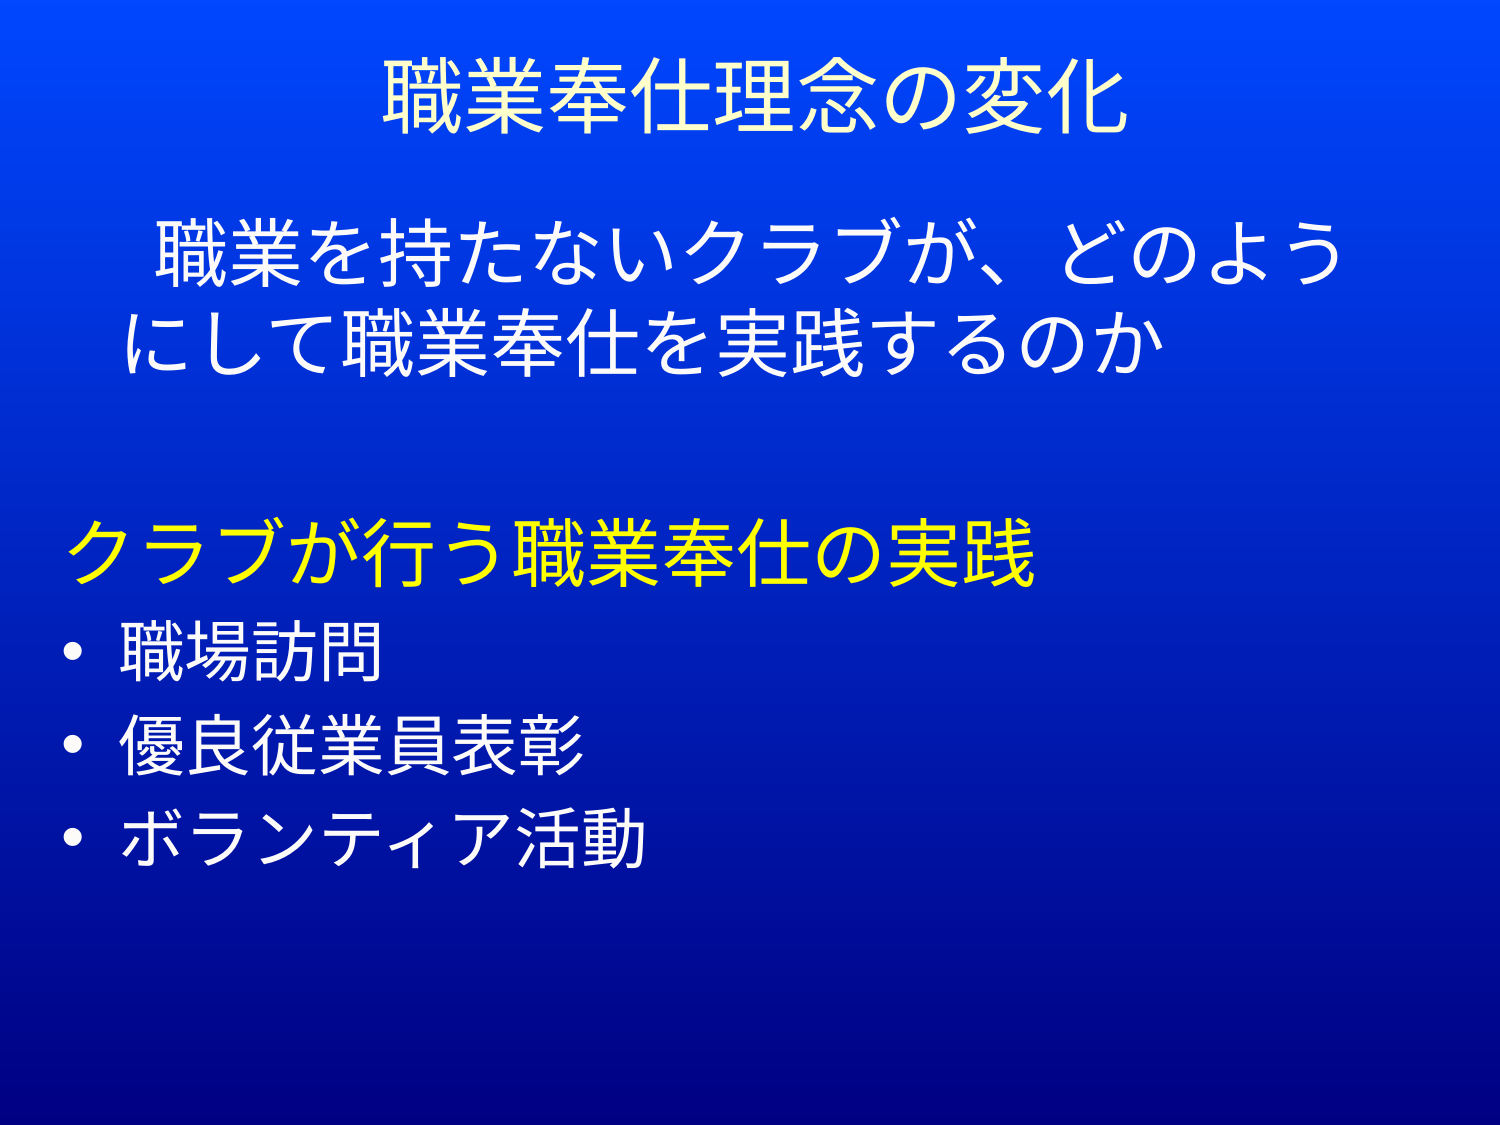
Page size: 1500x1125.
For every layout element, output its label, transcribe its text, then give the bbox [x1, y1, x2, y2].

list 職業を持たないクラブが、どのようにして職業奉仕を実践するのか クラブが行う職業奉仕の実践 職場訪問 優良従業員表彰 ボランティア活動 [46, 198, 1430, 1044]
title 職業奉仕理念の変化 [116, 0, 1393, 188]
